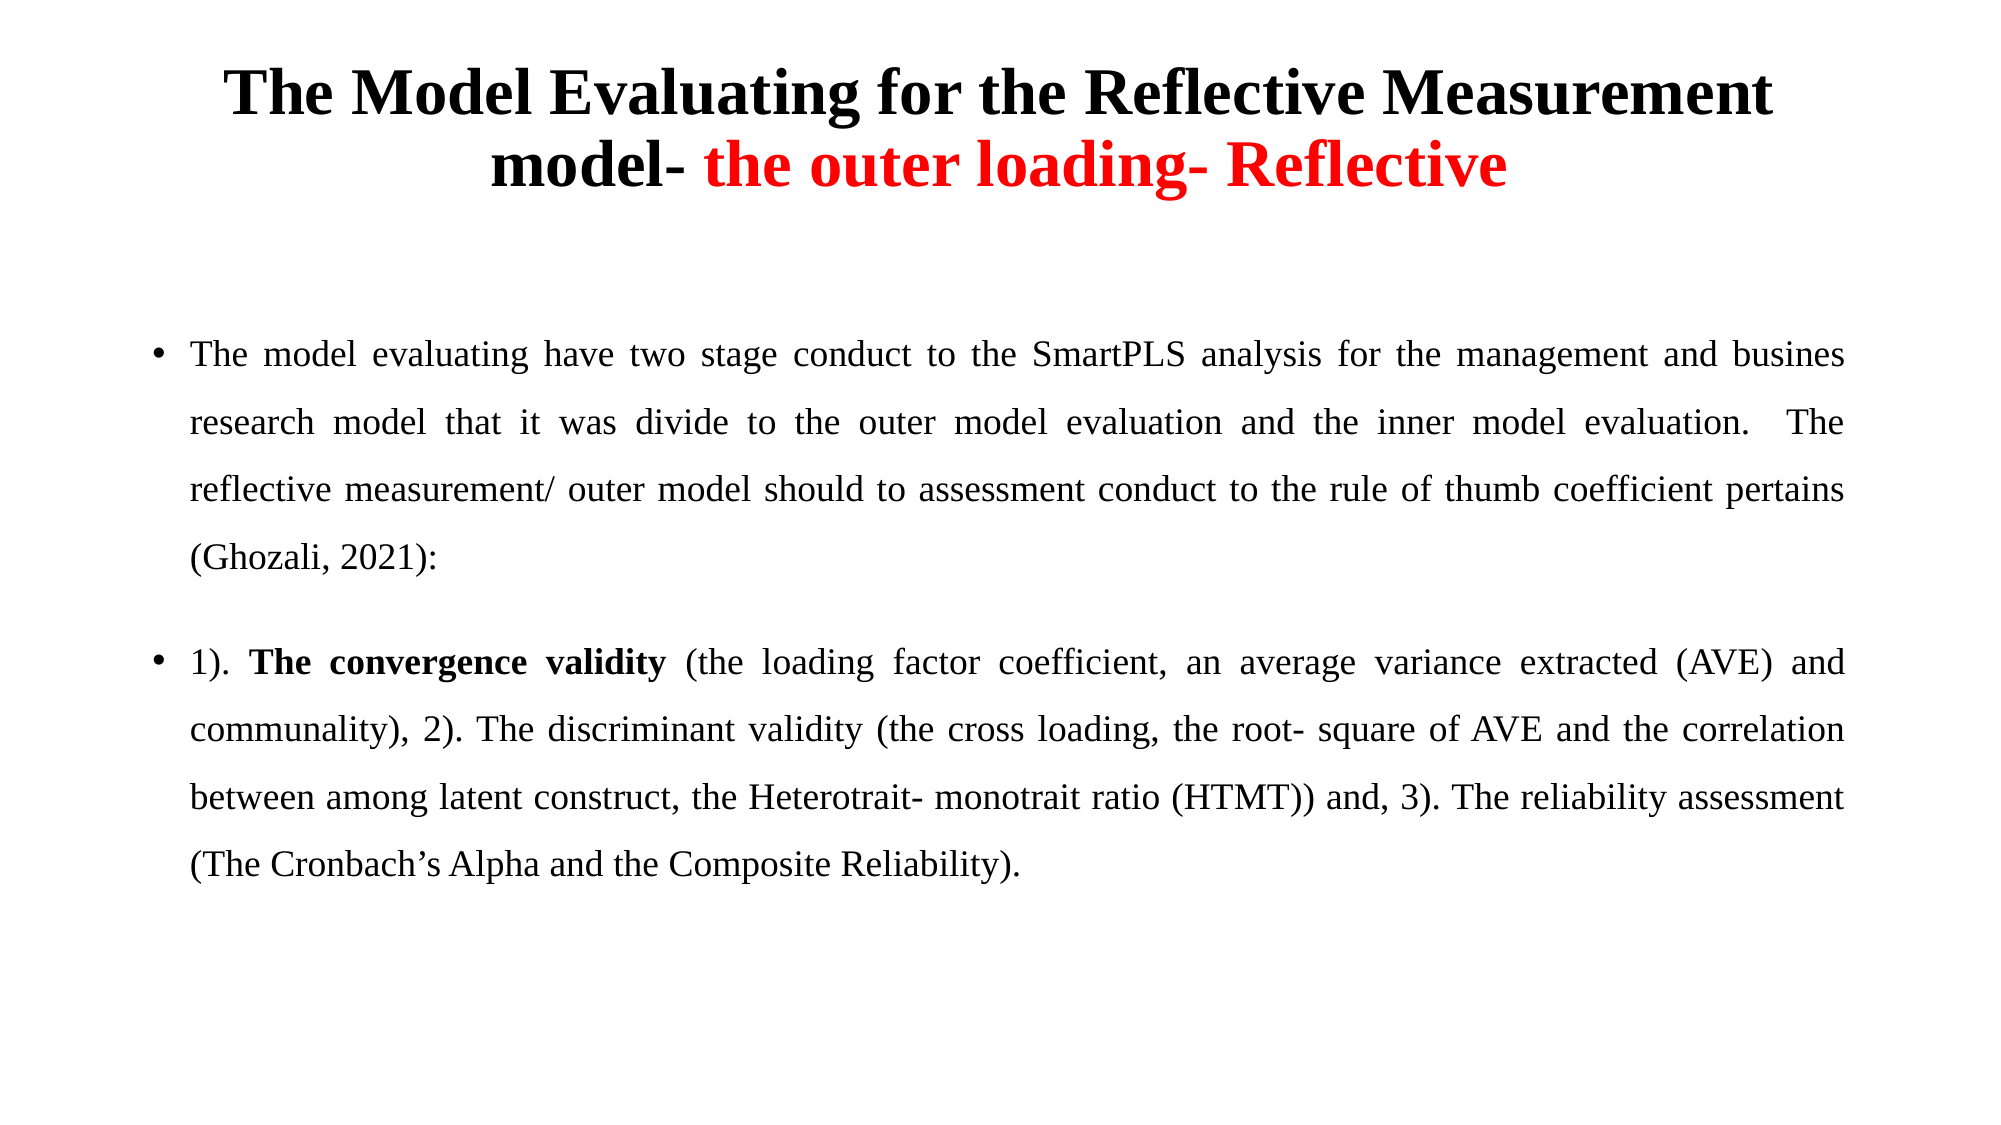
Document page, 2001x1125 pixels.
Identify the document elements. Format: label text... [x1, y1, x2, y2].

list The model evaluating have two stage conduct to the SmartPLS analysis for the management and busines research model that it was divide to the outer model evaluation and the inner model evaluation. The reflective measurement/ outer model should to assessment conduct to the rule of thumb coefficient pertains (Ghozali, 2021): 1). The convergence validity (the loading factor coefficient, an average variance extracted (AVE) and communality), 2). The discriminant validity (the cross loading, the root- square of AVE and the correlation between among latent construct, the Heterotrait- monotrait ratio (HTMT)) and, 3). The reliability assessment (The Cronbach’s Alpha and the Composite Reliability). [137, 299, 1863, 1014]
title The Model Evaluating for the Reflective Measurement model- the outer loading- Reflective [137, 59, 1863, 278]
